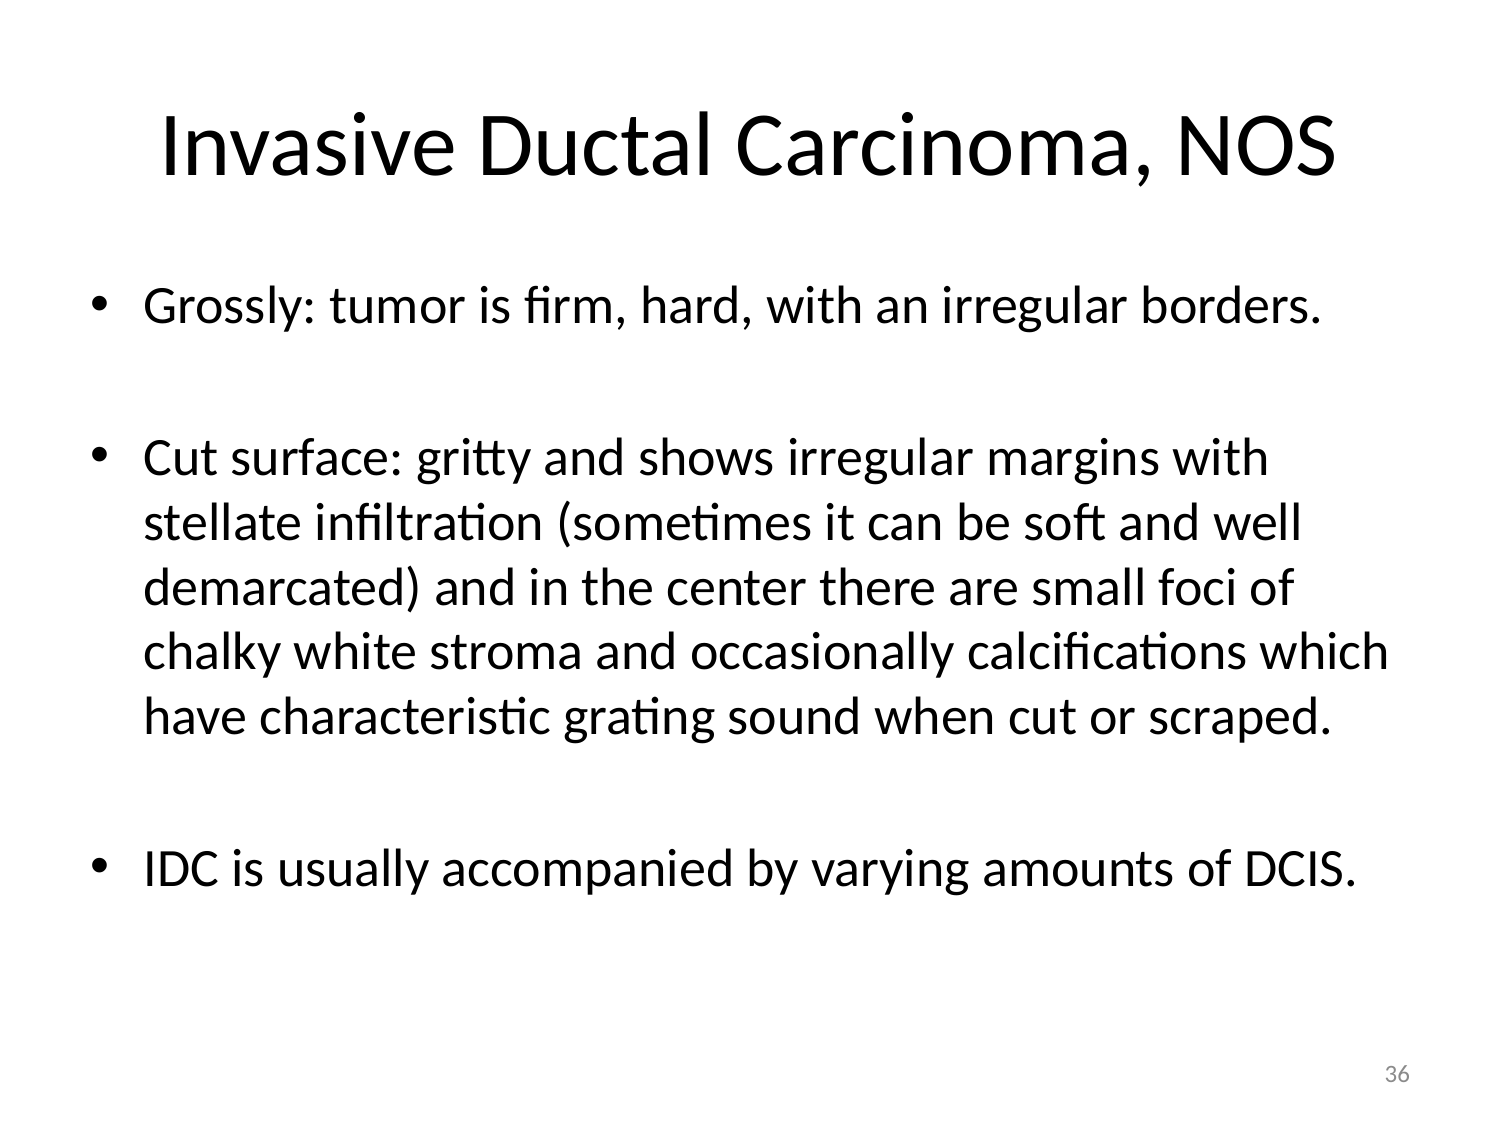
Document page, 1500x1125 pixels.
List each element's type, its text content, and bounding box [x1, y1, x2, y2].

list Grossly: tumor is firm, hard, with an irregular borders. Cut surface: gritty and shows irregular margins with stellate infiltration (sometimes it can be soft and well demarcated) and in the center there are small foci of chalky white stroma and occasionally calcifications which have characteristic grating sound when cut or scraped. IDC is usually accompanied by varying amounts of DCIS. [75, 262, 1425, 1005]
slide_number 36 [1074, 1042, 1425, 1103]
title Invasive Ductal Carcinoma, NOS [75, 45, 1425, 233]
